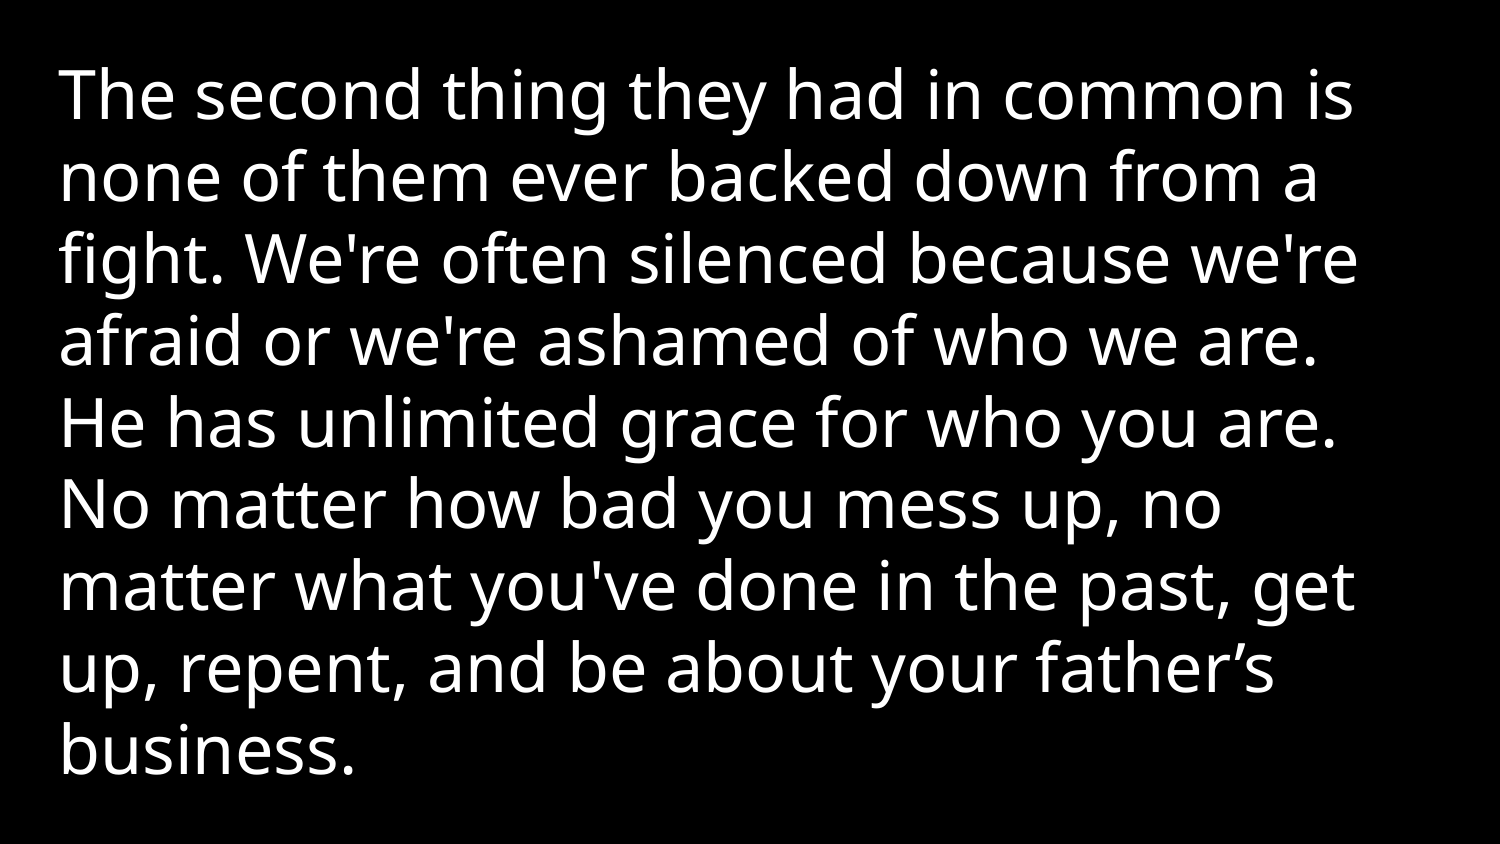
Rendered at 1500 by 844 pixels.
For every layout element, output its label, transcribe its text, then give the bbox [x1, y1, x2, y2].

list The second thing they had in common is none of them ever backed down from a fight. We're often silenced because we're afraid or we're ashamed of who we are. He has unlimited grace for who you are. No matter how bad you mess up, no matter what you've done in the past, get up, repent, and be about your father’s business. [50, 46, 1425, 810]
